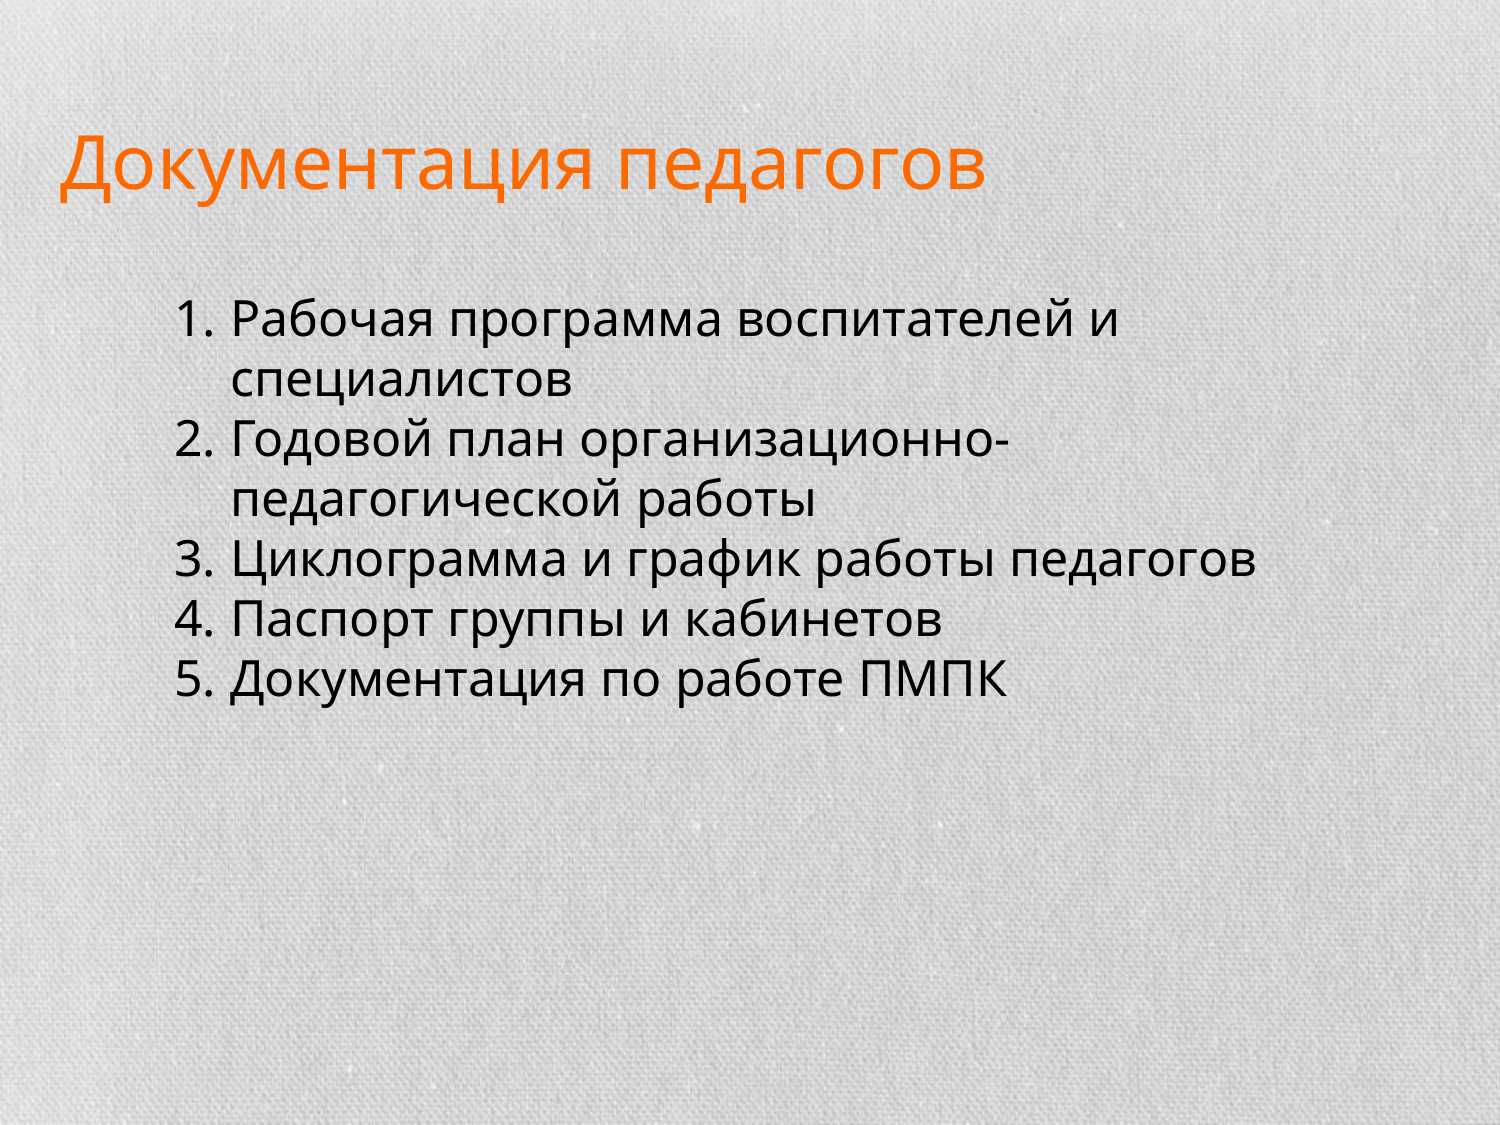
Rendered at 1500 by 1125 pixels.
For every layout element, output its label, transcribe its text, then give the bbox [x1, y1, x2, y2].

text_box Рабочая программа воспитателей и специалистов Годовой план организационно- педагогической работы Циклограмма и график работы педагогов Паспорт группы и кабинетов Документация по работе ПМПК [159, 278, 1353, 774]
title Документация педагогов [45, 37, 1455, 213]
picture [0, 0, 1500, 1125]
